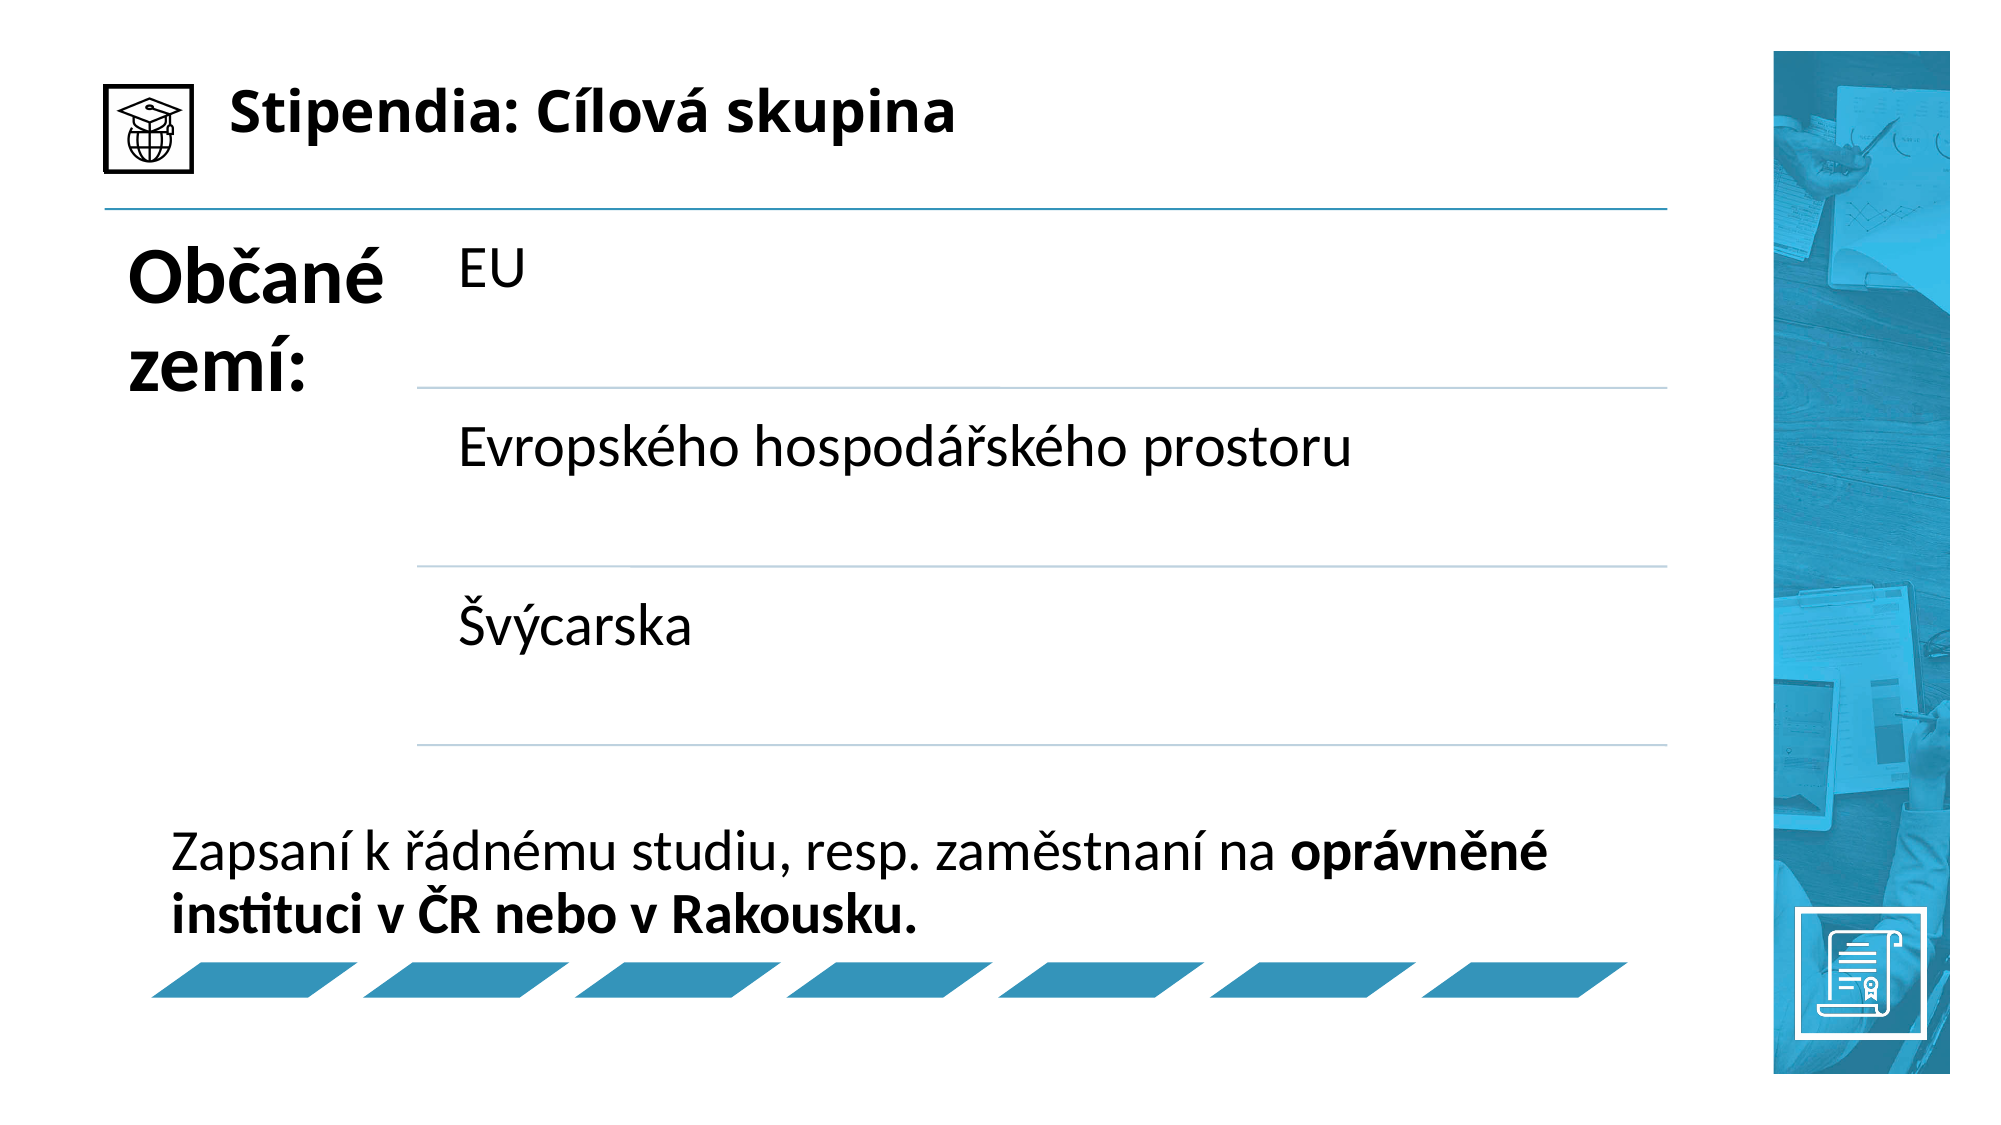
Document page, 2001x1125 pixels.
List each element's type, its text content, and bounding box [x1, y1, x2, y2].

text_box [70, 780, 1739, 1044]
picture [1773, 51, 1950, 1074]
title Stipendia: Cílová skupina [229, 81, 1721, 205]
picture [103, 84, 194, 175]
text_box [104, 208, 1668, 754]
